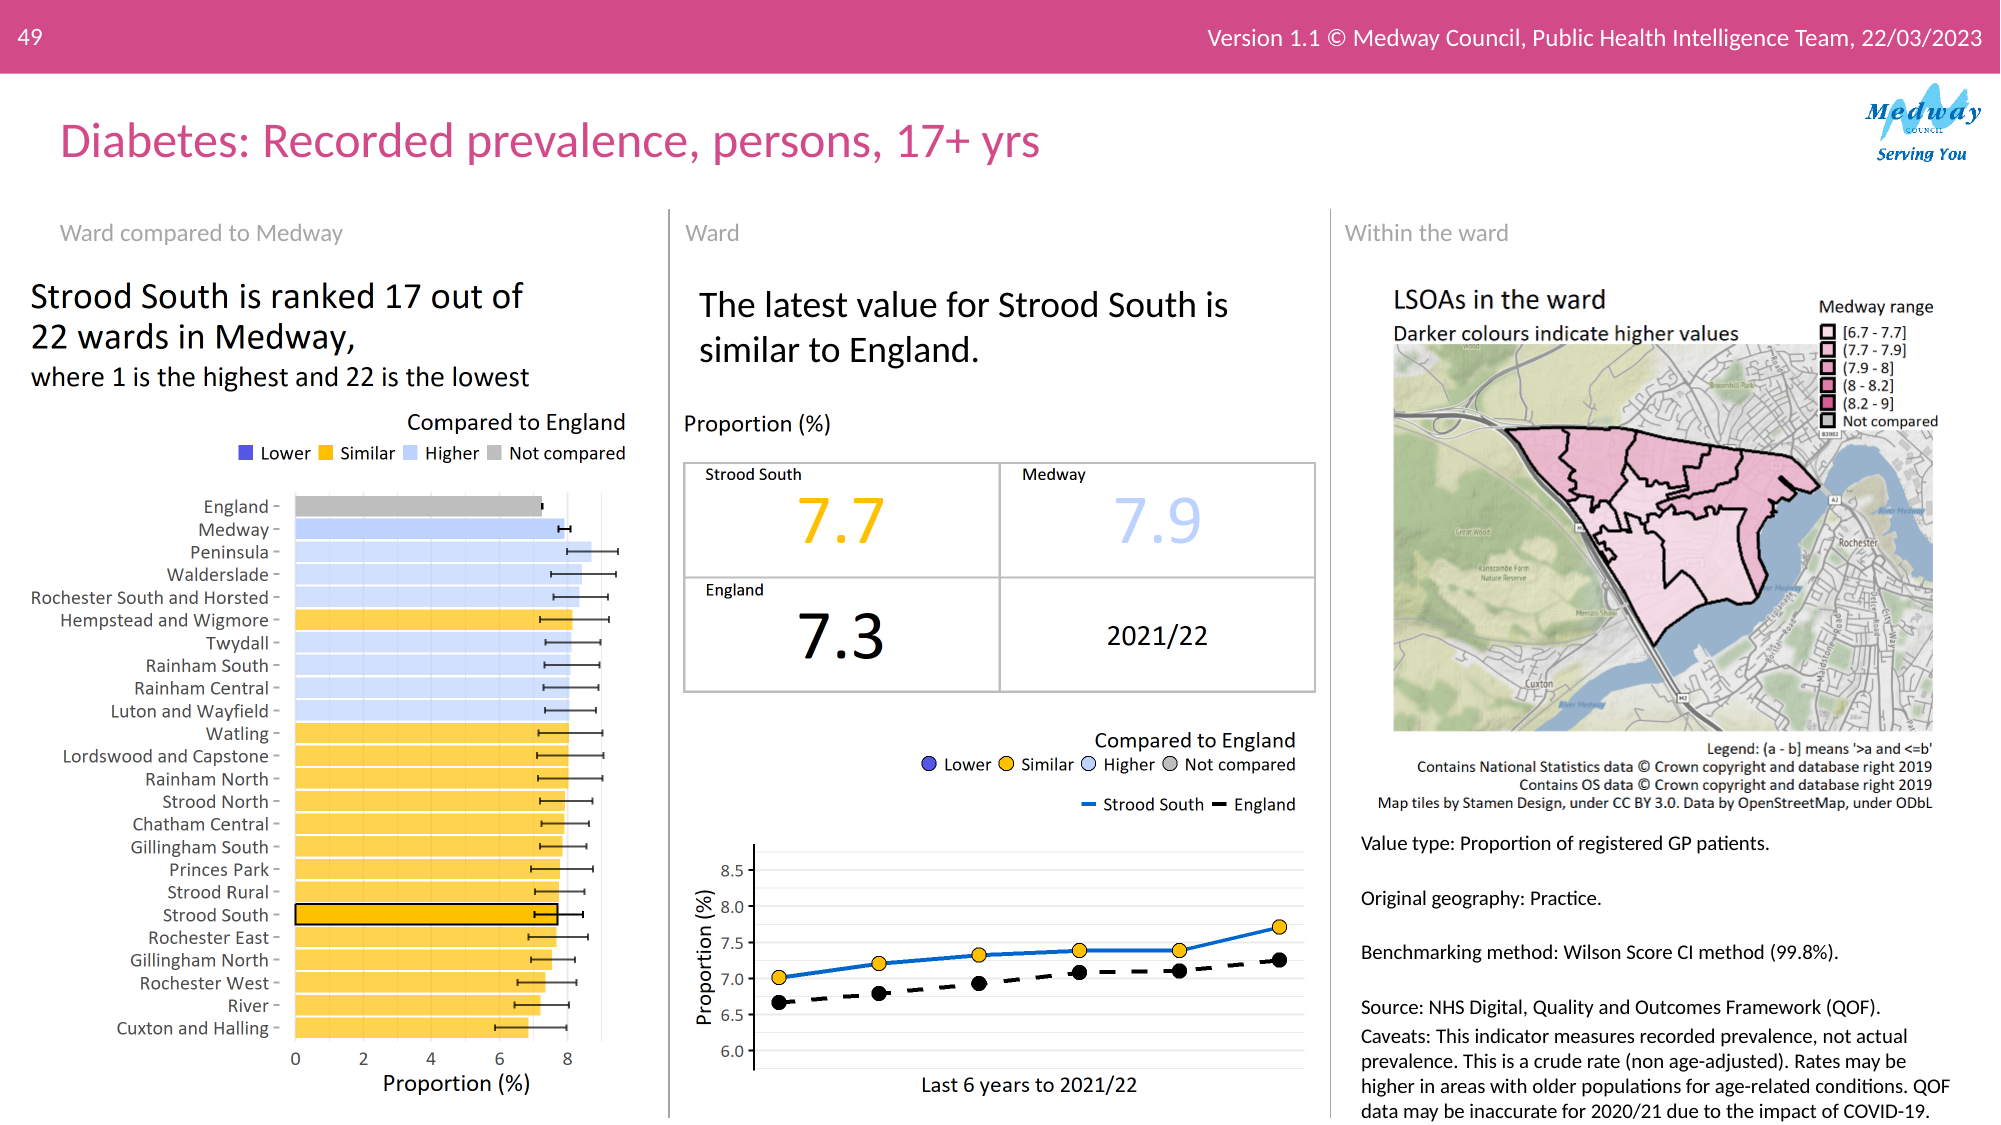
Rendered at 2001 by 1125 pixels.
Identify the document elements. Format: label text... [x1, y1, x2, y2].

list Value type: Proportion of registered GP patients. Original geography: Practice. Benchmarking method: Wilson Score CI method (99.8%). Source: NHS Digital, Quality and Outcomes Framework (QOF). Caveats: This indicator measures recorded prevalence, not actual prevalence. This is a crude rate (non age-adjusted). Rates may be higher in areas with older populations for age-related conditions. QOF data may be inaccurate for 2020/21 due to the impact of COVID-19. [1346, 822, 1981, 1106]
list Version 1.1 © Medway Council, Public Health Intelligence Team, 22/03/2023 [881, 2, 2000, 72]
list The latest value for Strood South is similar to England. [684, 272, 1316, 386]
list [683, 710, 1316, 1107]
title Diabetes: Recorded prevalence, persons, 17+ yrs [45, 83, 1866, 191]
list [19, 271, 646, 1107]
slide_number 49 [2, 5, 239, 66]
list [683, 403, 1316, 693]
picture [1866, 83, 1981, 162]
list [1345, 278, 1981, 811]
